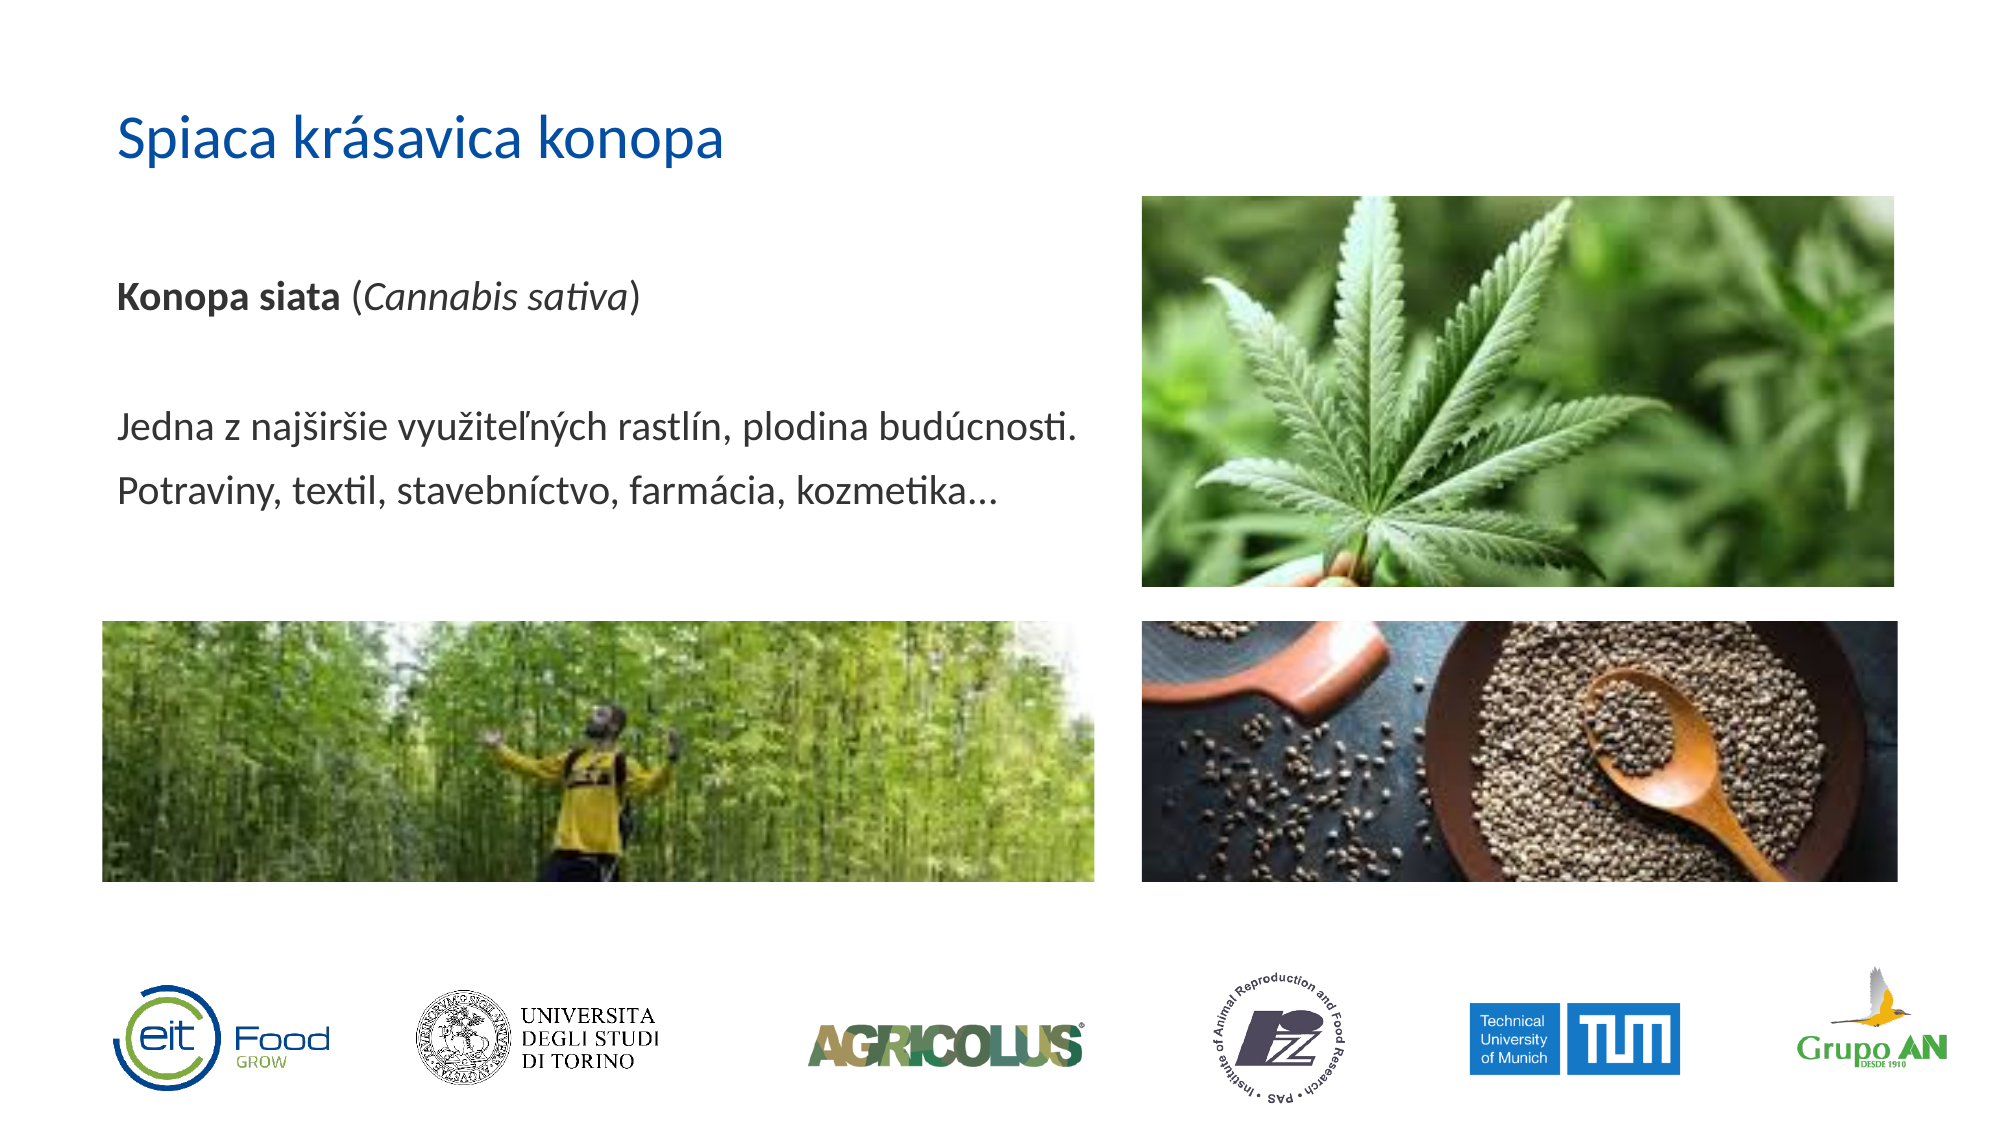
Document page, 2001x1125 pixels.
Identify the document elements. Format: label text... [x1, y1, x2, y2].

list Spiaca krásavica konopa [102, 88, 1095, 160]
picture [416, 990, 660, 1085]
picture [1141, 621, 1898, 882]
picture [1791, 958, 1952, 1118]
picture [113, 985, 329, 1091]
picture [1209, 966, 1353, 1109]
picture [101, 621, 1095, 882]
picture [1141, 196, 1895, 587]
list Konopa siata (Cannabis sativa) Jedna z najširšie využiteľných rastlín, plodina budúcnosti. Potraviny, textil, stavebníctvo, farmácia, kozmetika... [102, 196, 1095, 587]
picture [1469, 996, 1681, 1079]
picture [805, 988, 1086, 1088]
